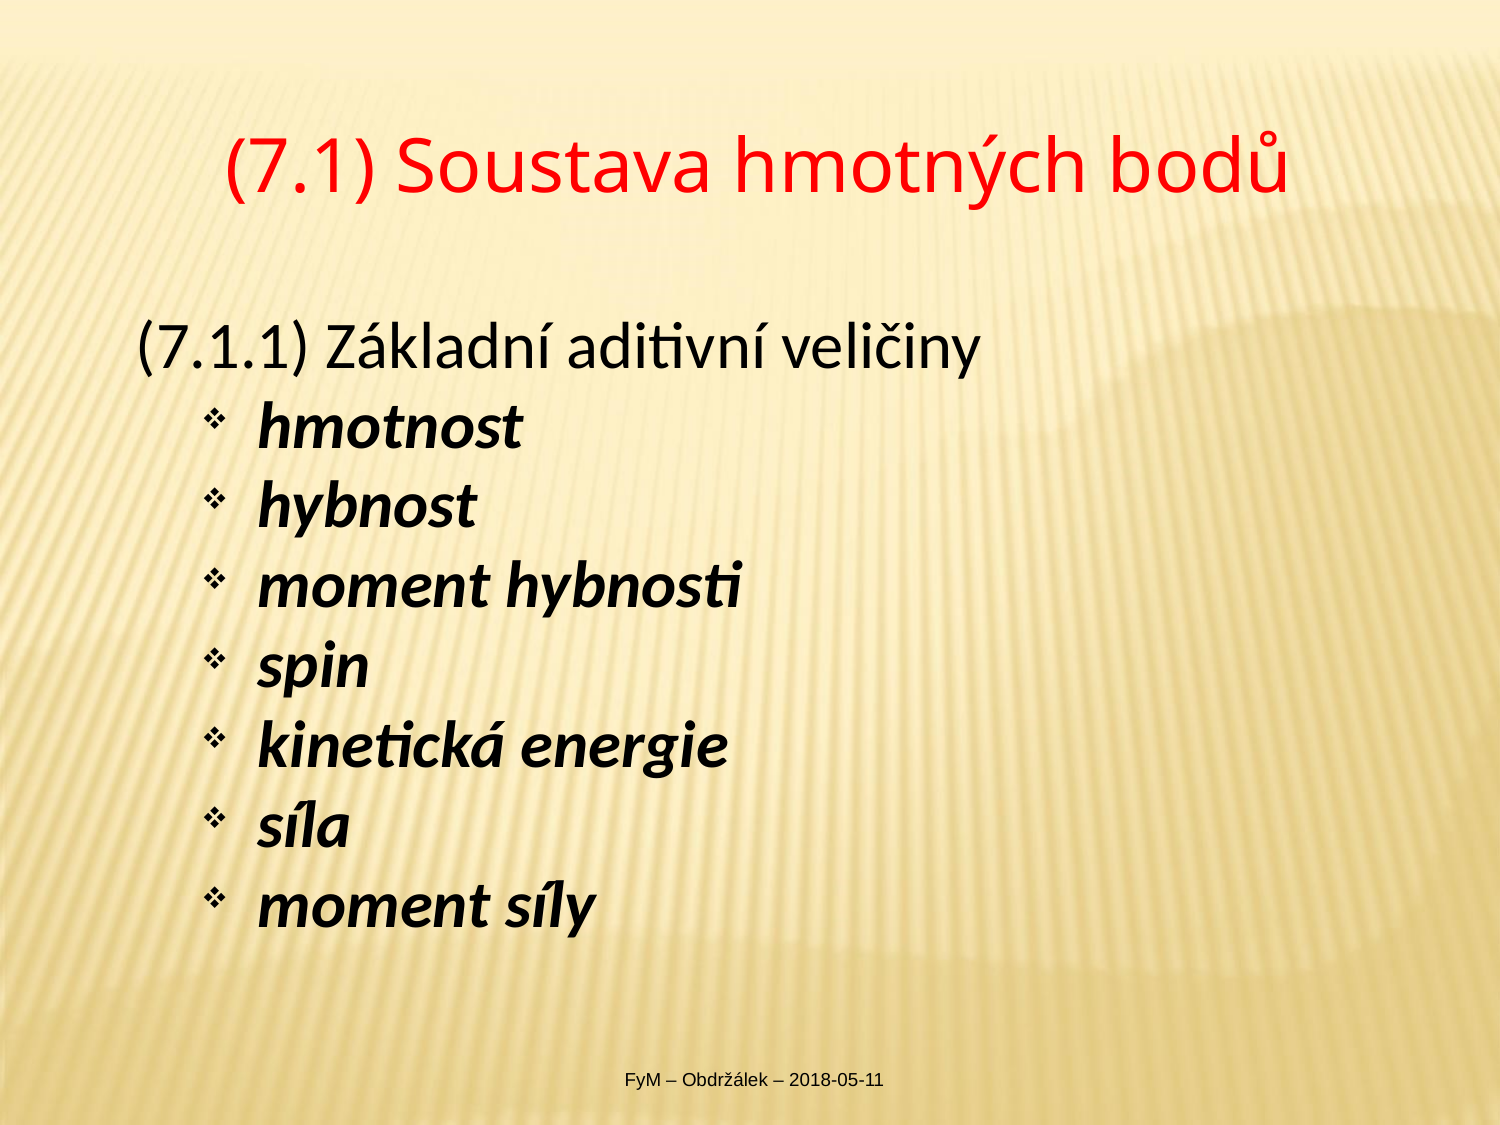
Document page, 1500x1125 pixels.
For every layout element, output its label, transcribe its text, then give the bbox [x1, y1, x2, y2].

title (7.1) Soustava hmotných bodů [103, 59, 1397, 278]
footer FyM – Obdržálek – 2018-05-11 [501, 1049, 1008, 1110]
picture [0, 0, 1500, 1125]
